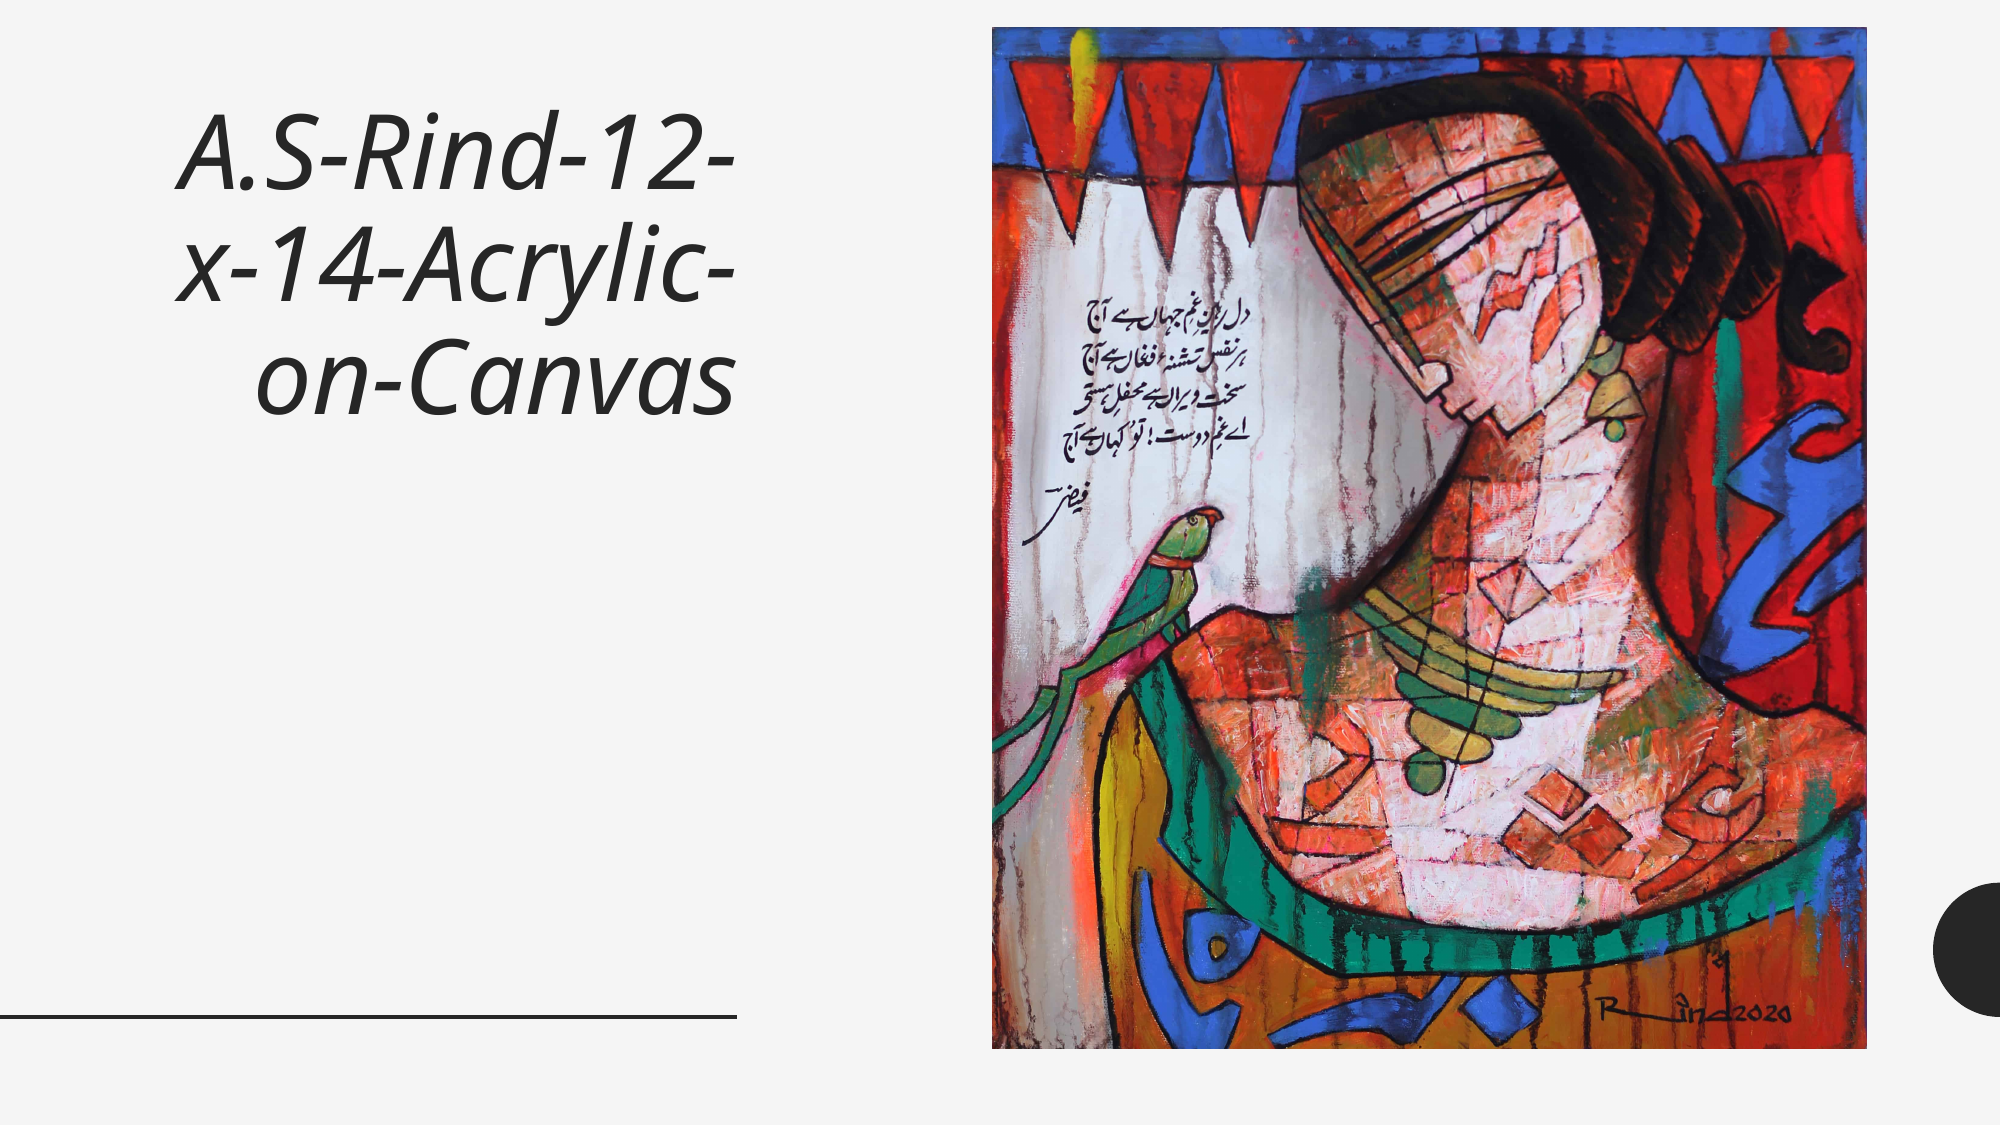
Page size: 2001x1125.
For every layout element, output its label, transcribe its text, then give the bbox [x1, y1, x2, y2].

title A.S-Rind-12-x-14-Acrylic-on-Canvas [125, 91, 754, 905]
picture [992, 27, 1867, 1049]
